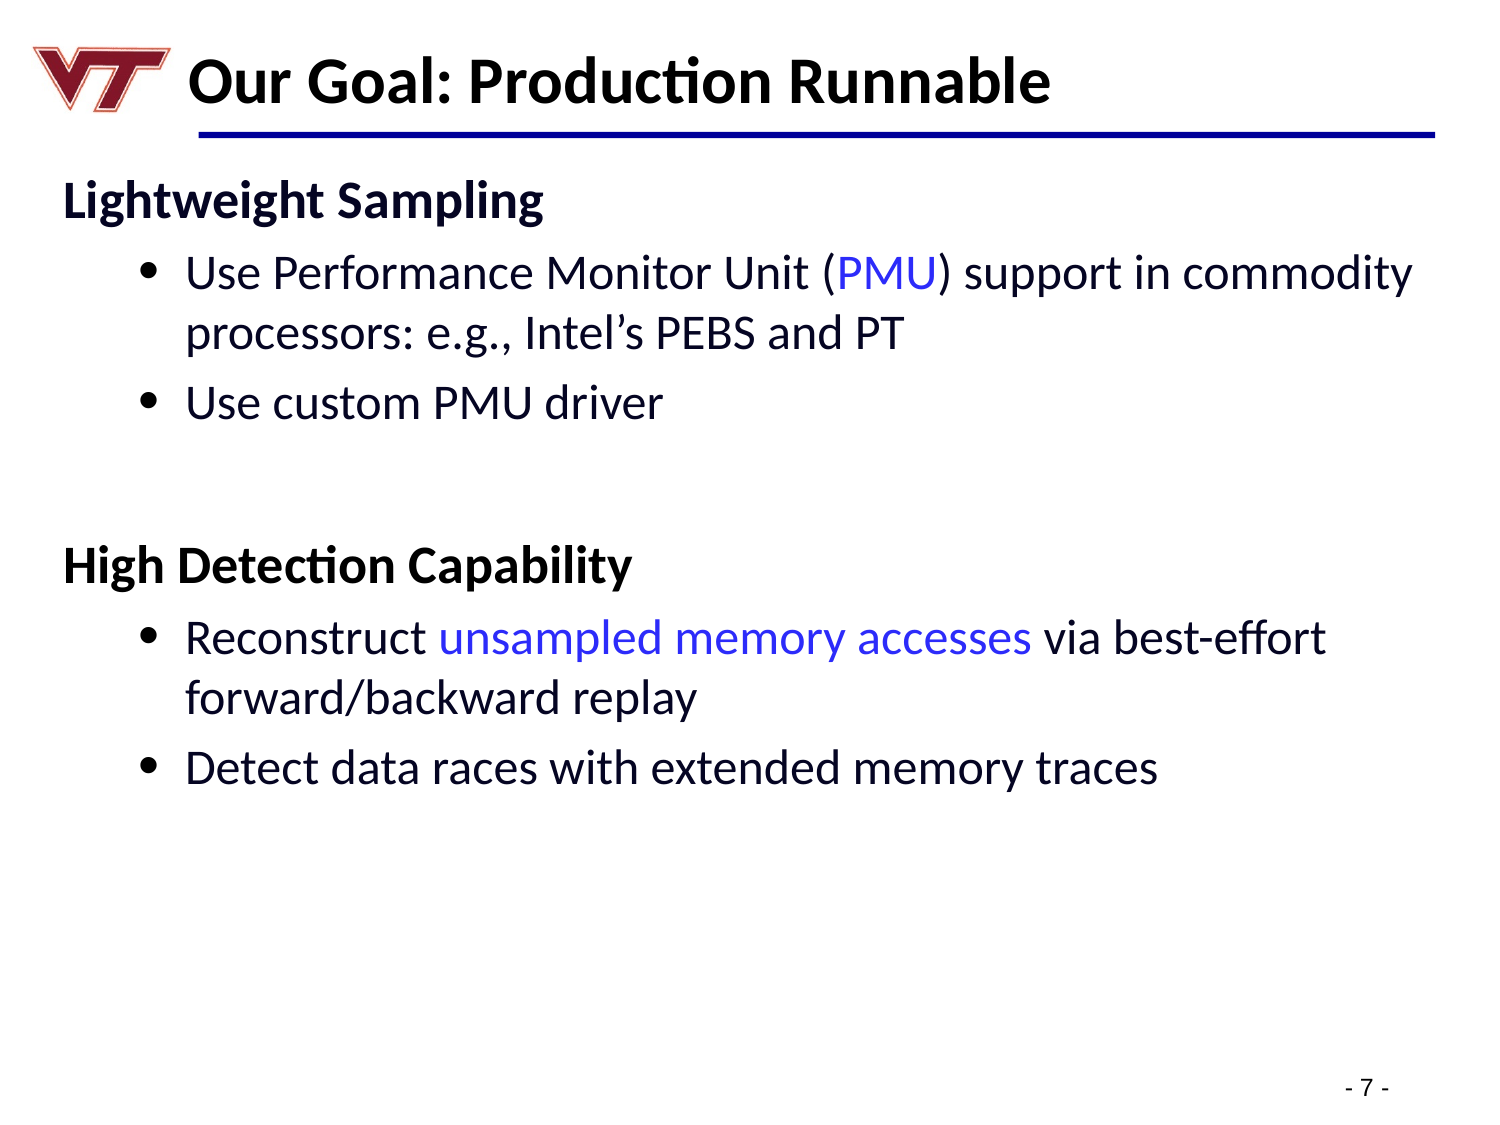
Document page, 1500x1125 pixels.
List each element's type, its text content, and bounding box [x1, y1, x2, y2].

list Lightweight Sampling Use Performance Monitor Unit (PMU) support in commodity processors: e.g., Intel’s PEBS and PT Use custom PMU driver High Detection Capability Reconstruct unsampled memory accesses via best-effort forward/backward replay Detect data races with extended memory traces [47, 156, 1453, 1053]
picture [31, 35, 172, 120]
title Our Goal: Production Runnable [172, 20, 1500, 126]
